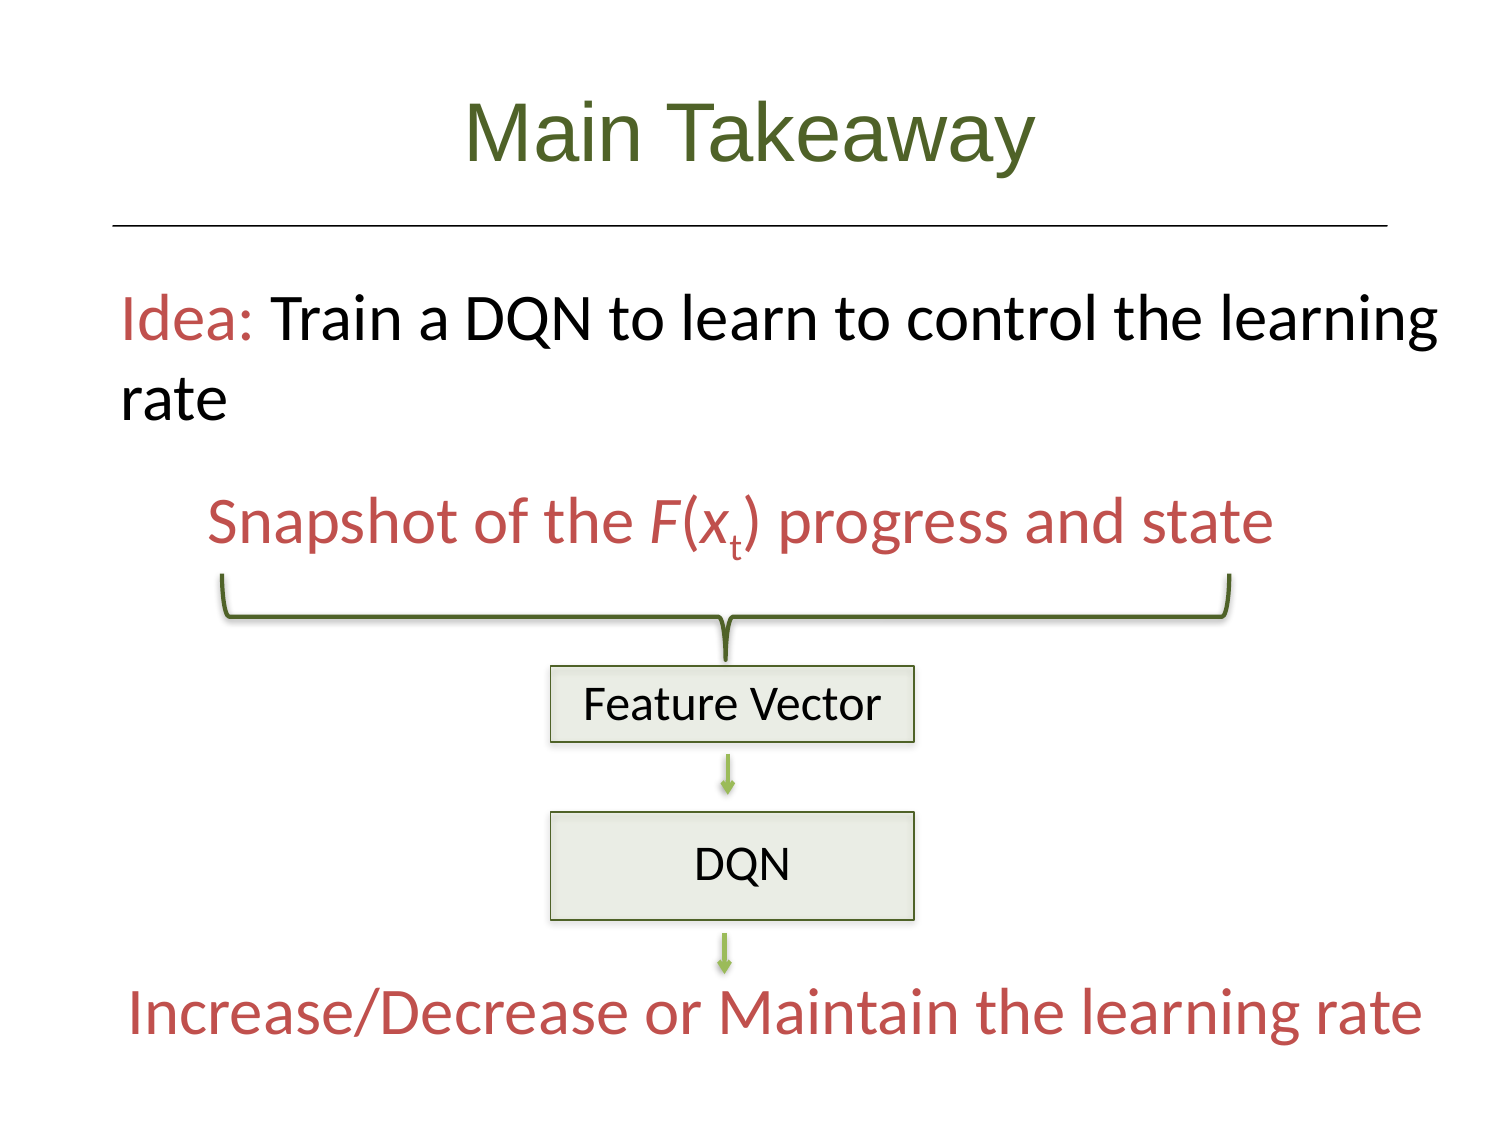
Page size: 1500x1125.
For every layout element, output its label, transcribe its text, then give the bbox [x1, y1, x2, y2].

text_box Increase/Decrease or Maintain the learning rate [112, 960, 1463, 1088]
text_box DQN [679, 823, 848, 910]
text_box [550, 811, 915, 921]
text_box [723, 646, 729, 662]
text_box Idea: Train a DQN to learn to control the learning rate [105, 266, 1456, 442]
text_box Snapshot of the F(xt) progress and state [192, 469, 1500, 646]
text_box [550, 665, 568, 743]
text_box Feature Vector [568, 663, 932, 750]
text_box Main Takeaway [56, 30, 1444, 226]
